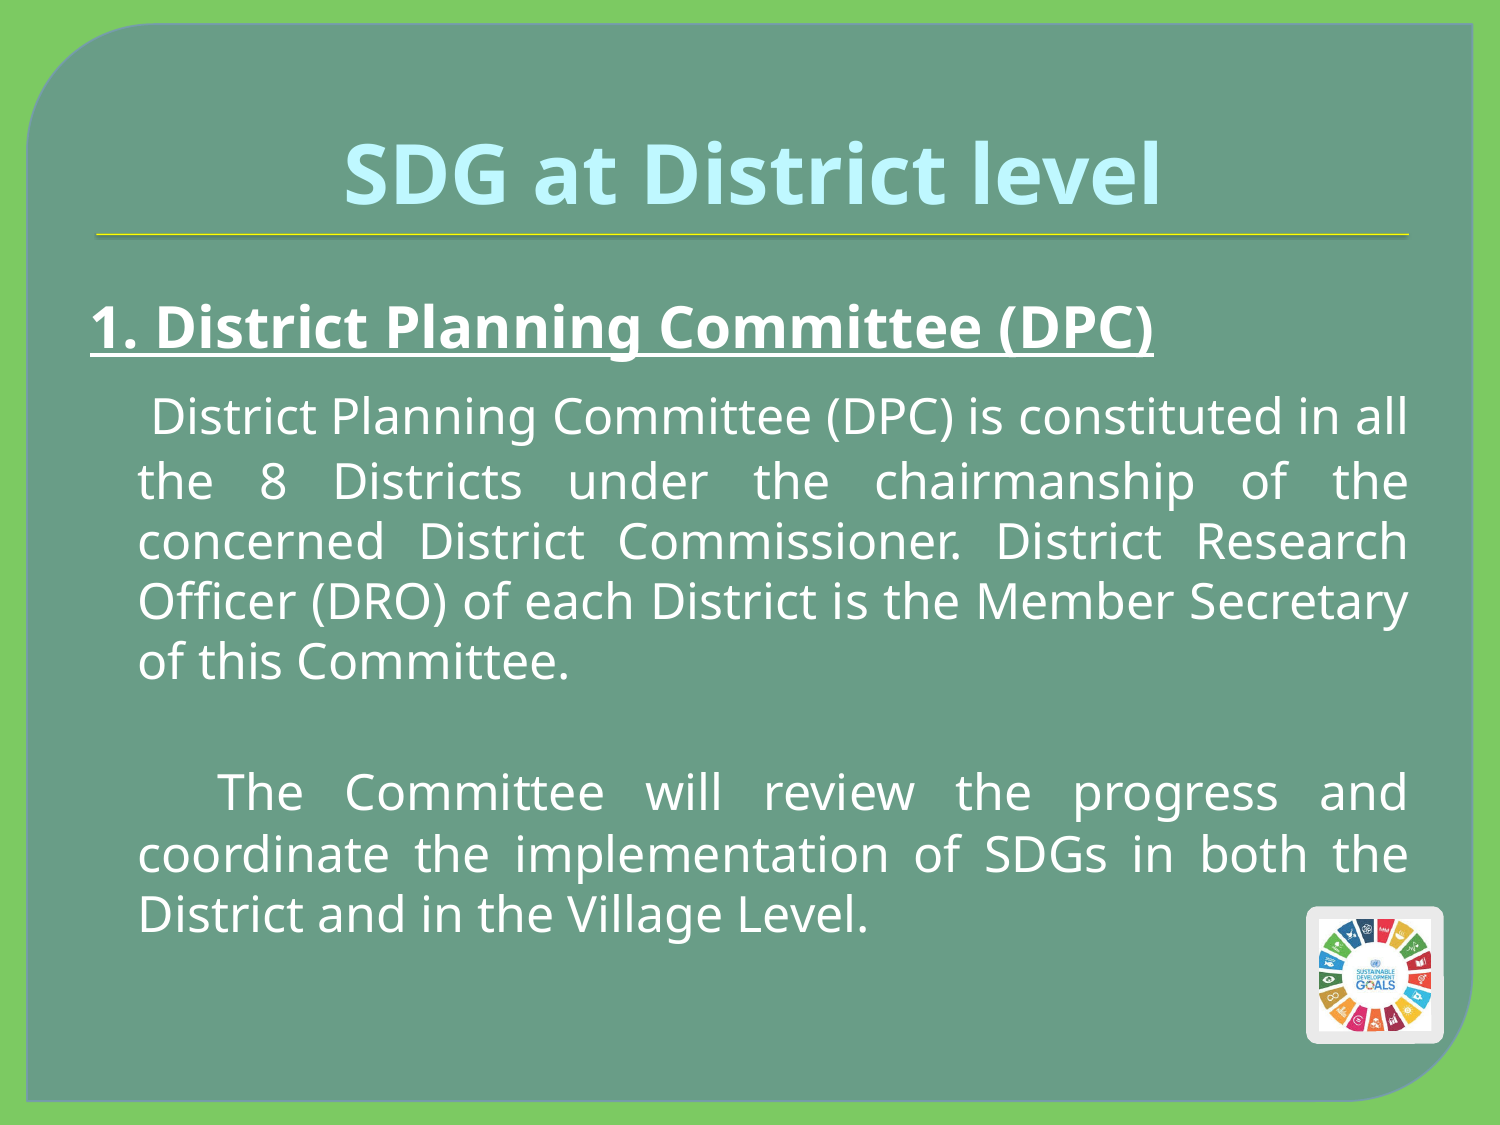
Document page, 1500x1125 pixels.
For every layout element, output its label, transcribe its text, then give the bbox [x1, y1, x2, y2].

list 1. District Planning Committee (DPC) District Planning Committee (DPC) is constituted in all the 8 Districts under the chairmanship of the concerned District Commissioner. District Research Officer (DRO) of each District is the Member Secretary of this Committee. The Committee will review the progress and coordinate the implementation of SDGs in both the District and in the Village Level. [75, 282, 1425, 1025]
picture [1312, 912, 1438, 1038]
title SDG at District level [75, 41, 1425, 230]
